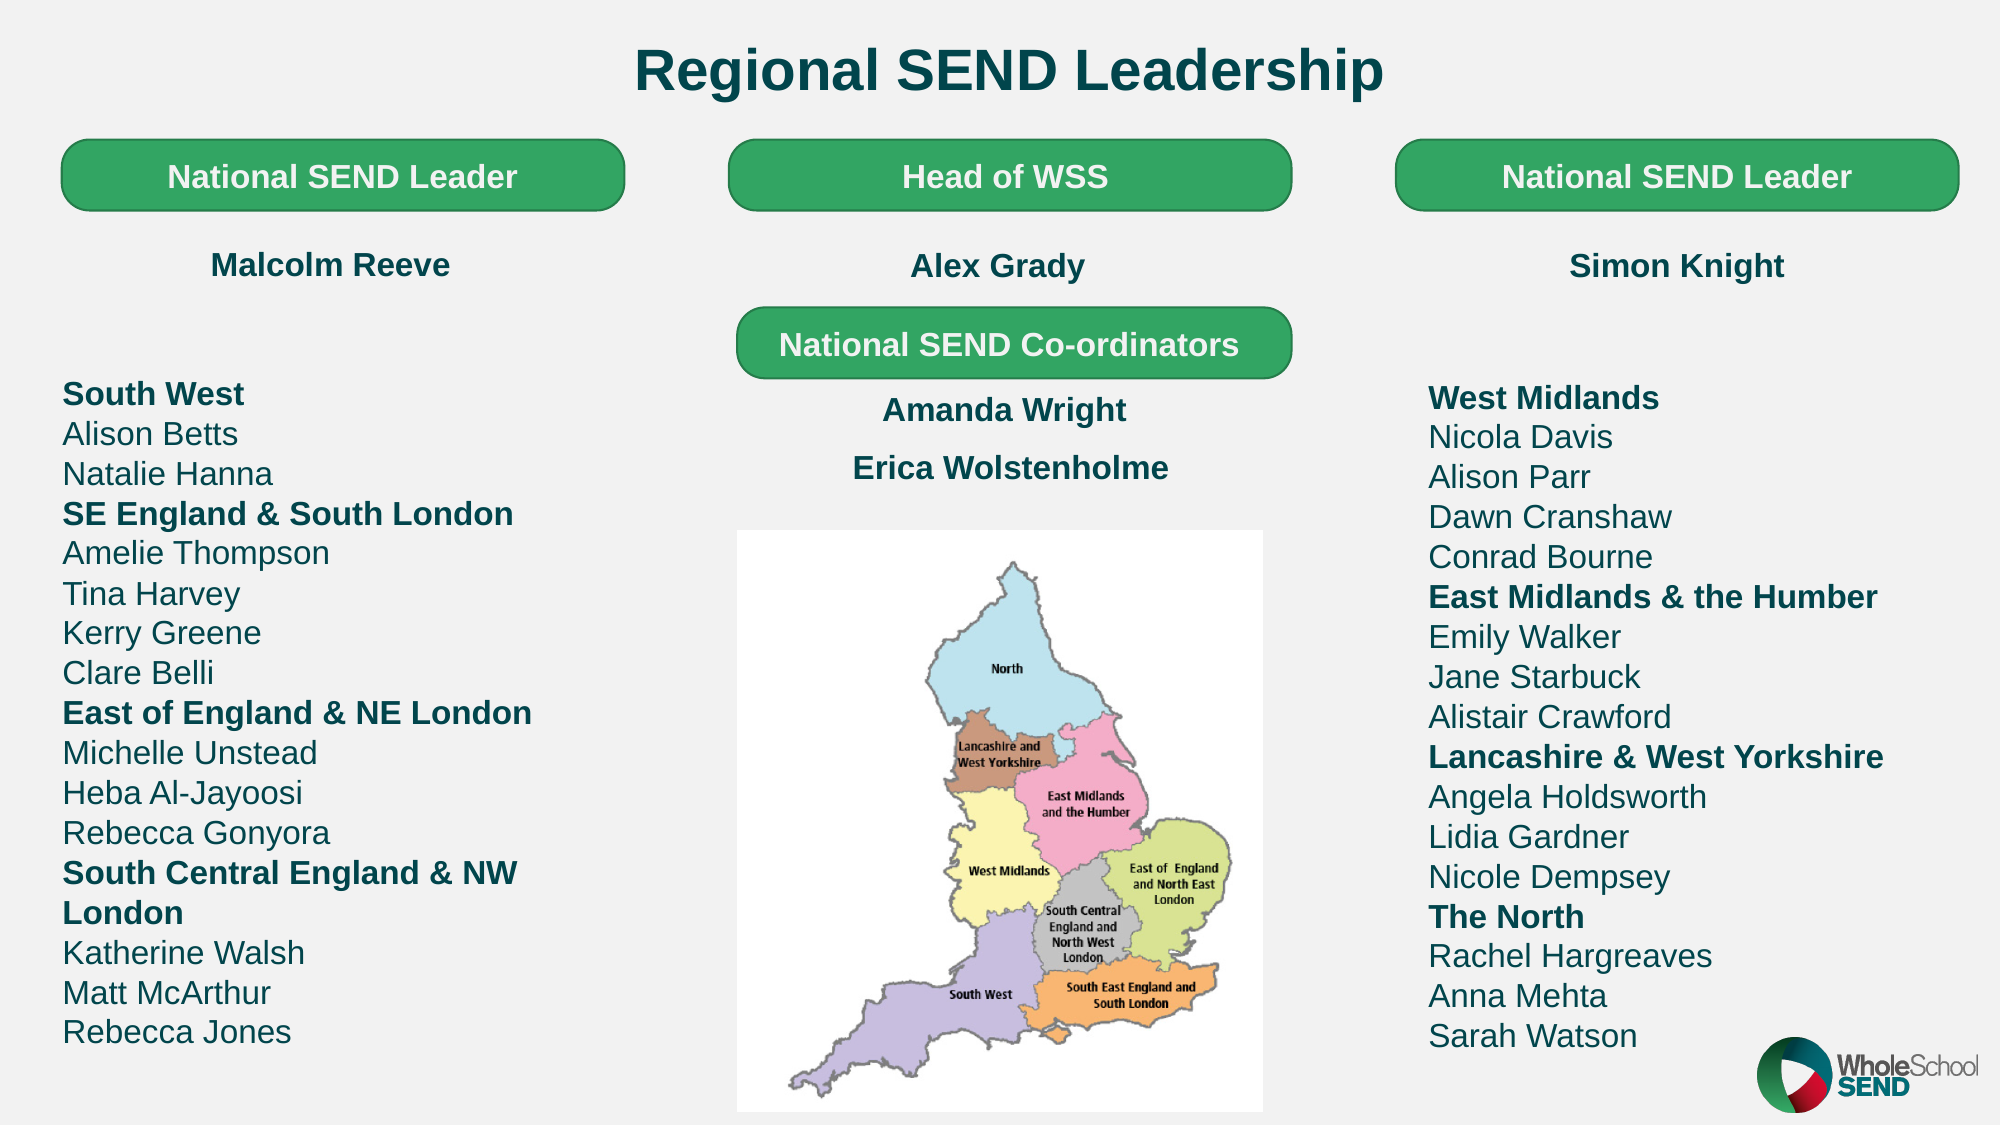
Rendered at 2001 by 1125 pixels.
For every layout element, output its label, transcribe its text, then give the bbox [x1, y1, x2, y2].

text_box Amanda Wright [867, 381, 1868, 436]
text_box Erica Wolstenholme [837, 438, 1838, 494]
picture [737, 530, 1263, 1112]
picture [1756, 1037, 1978, 1113]
text_box National SEND Co-ordinators [736, 306, 1293, 380]
title Regional SEND Leadership [318, 8, 1702, 135]
text_box West Midlands Nicola Davis Alison Parr Dawn Cranshaw Conrad Bourne East Midlands & the Humber Emily Walker Jane Starbuck Alistair Crawford Lancashire & West Yorkshire Angela Holdsworth Lidia Gardner Nicole Dempsey The North Rachel Hargreaves Anna Mehta Sarah Watson [1413, 368, 2000, 1062]
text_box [61, 139, 1959, 293]
text_box South West Alison Betts Natalie Hanna SE England & South London Amelie Thompson Tina Harvey Kerry Greene Clare Belli East of England & NE London Michelle Unstead Heba Al-Jayoosi Rebecca Gonyora South Central England & NW London Katherine Walsh Matt McArthur Rebecca Jones [47, 364, 650, 1059]
